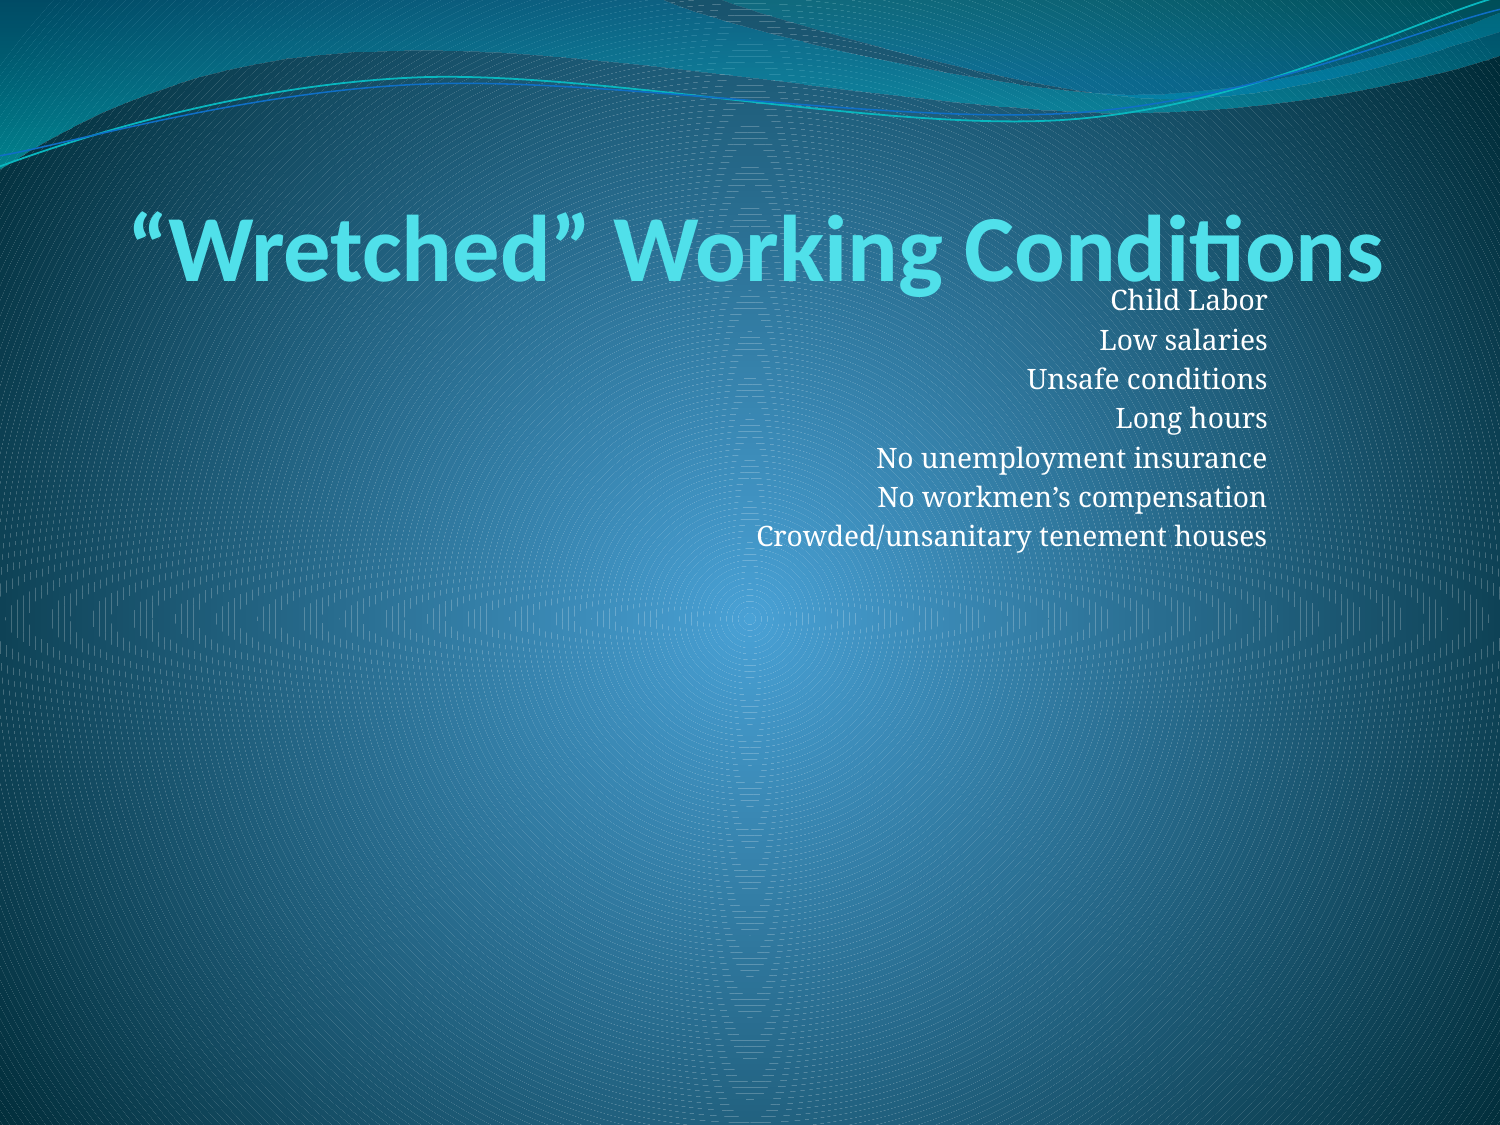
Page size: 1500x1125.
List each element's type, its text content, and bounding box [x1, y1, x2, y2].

subtitle Child Labor Low salaries Unsafe conditions Long hours No unemployment insurance No workmen’s compensation Crowded/unsanitary tenement houses [225, 275, 1275, 563]
title “Wretched” Working Conditions [112, 112, 1388, 300]
